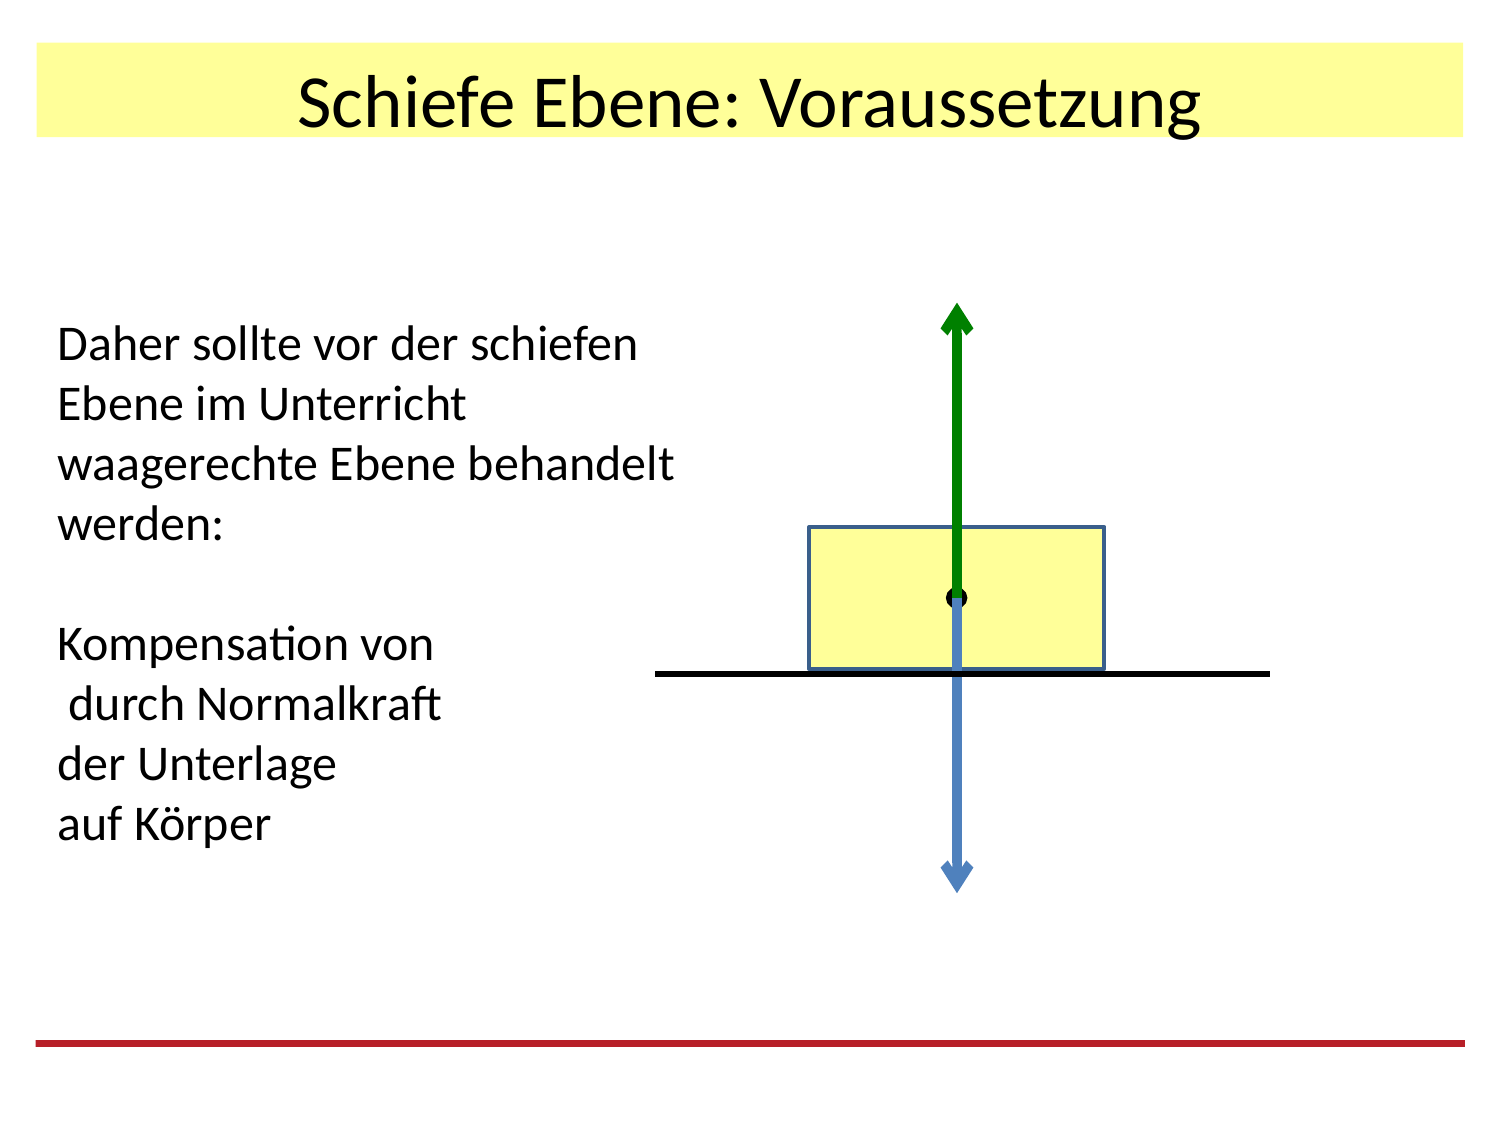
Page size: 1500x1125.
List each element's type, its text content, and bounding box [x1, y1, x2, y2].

text_box [962, 588, 968, 608]
text_box [807, 525, 952, 671]
text_box [962, 525, 1106, 671]
text_box [945, 588, 952, 608]
title Schiefe Ebene: Voraussetzung [75, 45, 1425, 233]
